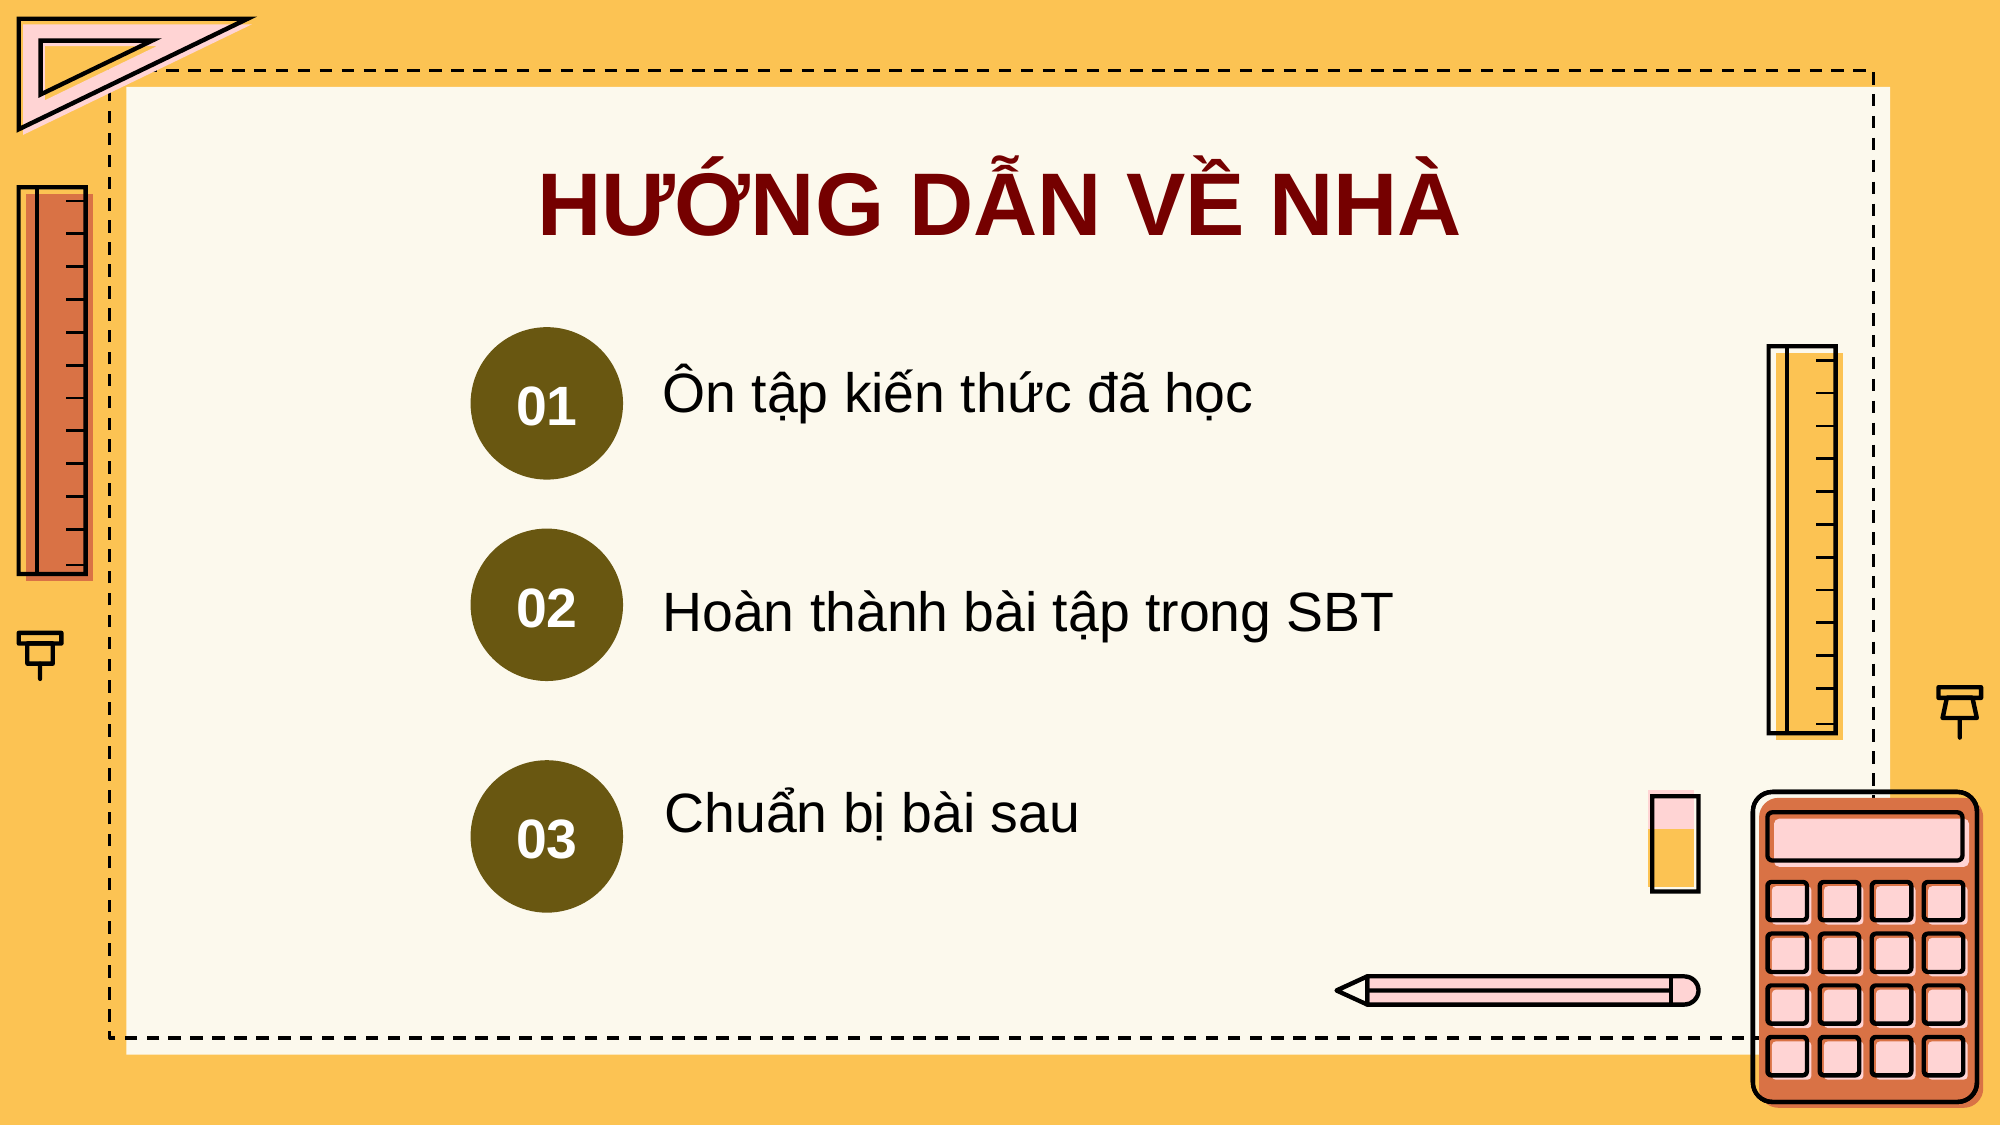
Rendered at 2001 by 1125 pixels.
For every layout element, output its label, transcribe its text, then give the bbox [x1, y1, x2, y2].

text_box 02 [470, 528, 624, 682]
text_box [1766, 343, 1843, 741]
text_box Ôn tập kiến thức đã học [647, 349, 1410, 431]
title HƯỚNG DẪN VỀ NHÀ [157, 126, 1843, 275]
text_box 03 [470, 760, 624, 913]
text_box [1750, 789, 1984, 1109]
text_box Hoàn thành bài tập trong SBT [647, 535, 1553, 650]
text_box 01 [470, 327, 624, 480]
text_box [1647, 789, 1701, 895]
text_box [1936, 684, 1984, 741]
text_box Chuẩn bị bài sau [650, 736, 1529, 852]
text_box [1334, 973, 1701, 1008]
